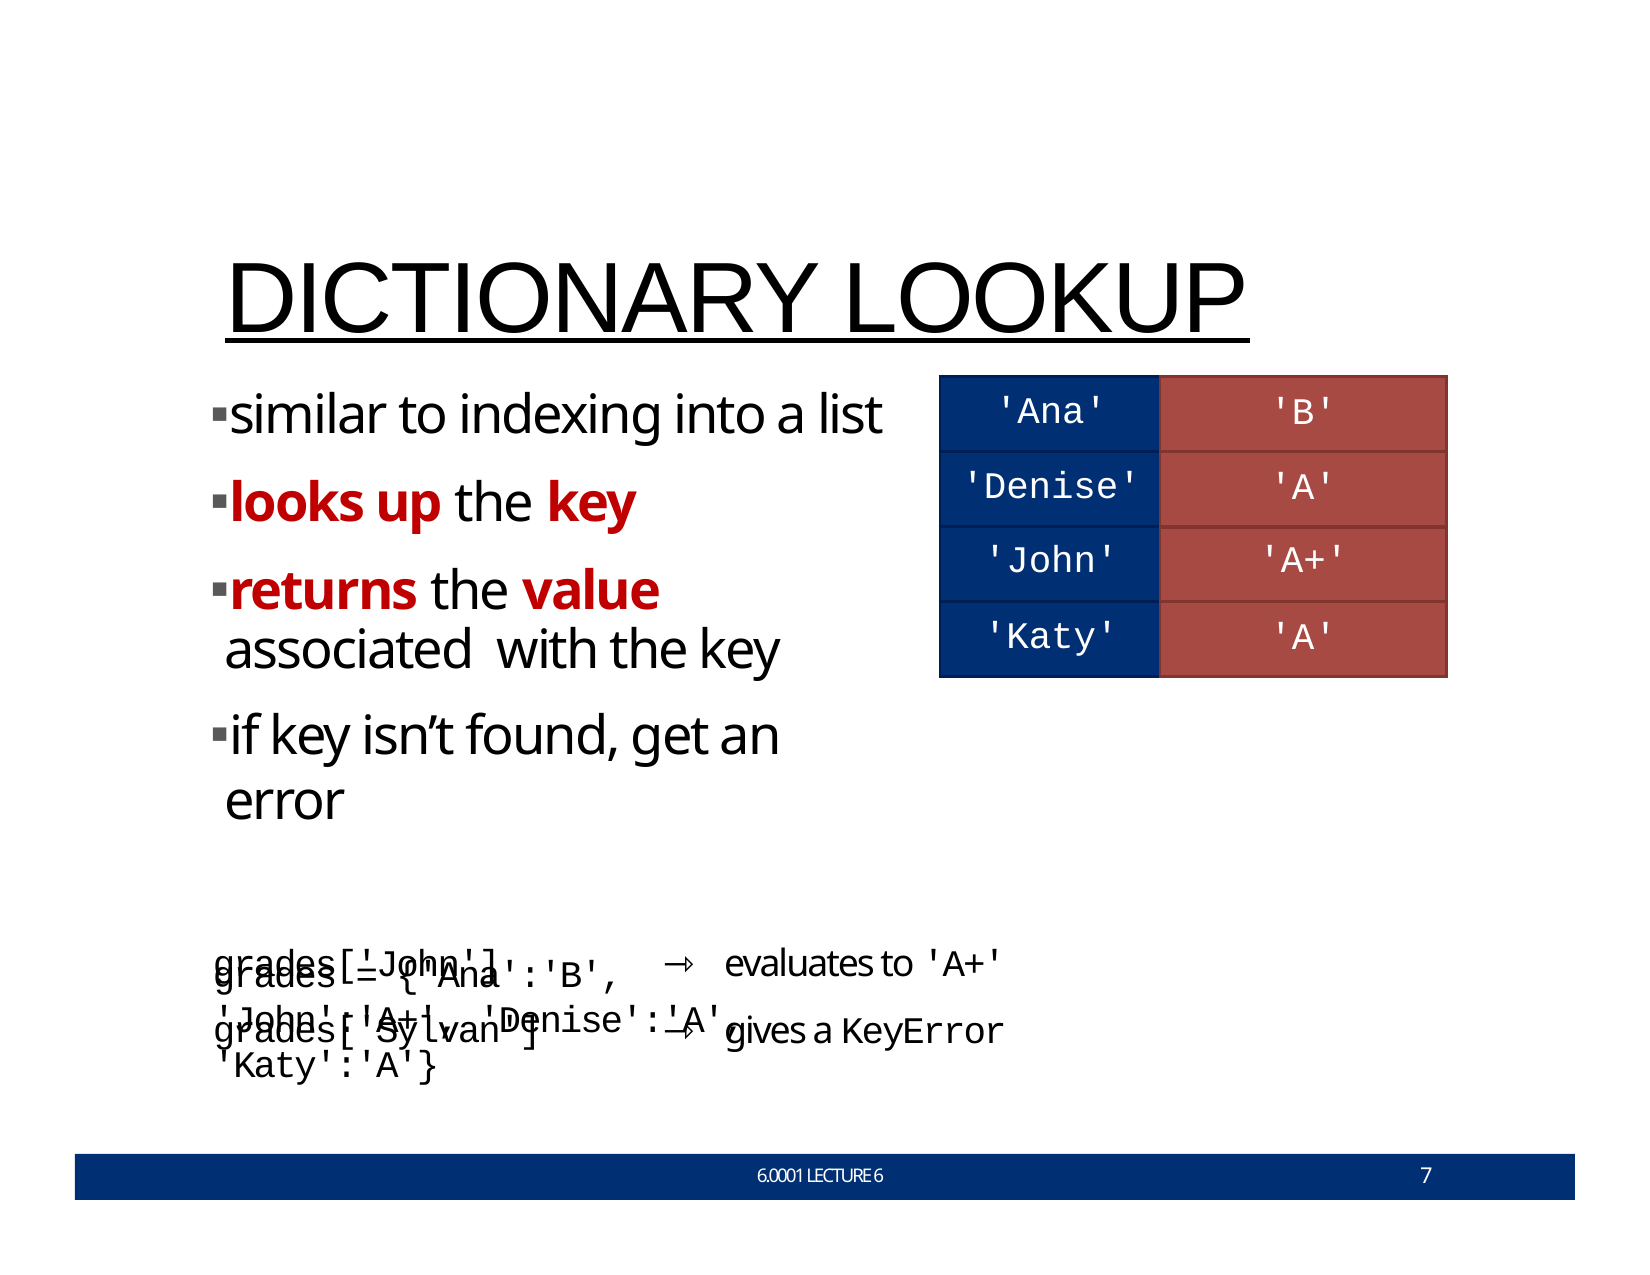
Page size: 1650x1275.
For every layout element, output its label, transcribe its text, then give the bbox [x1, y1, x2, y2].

text_box ⇾ evaluates to 'A+' ⇾ gives a KeyError [660, 915, 1016, 1051]
text_box similar to indexing into a list looks up the key returns the value associated with the key if key isn’t found, get an error grades = {'Ana':'B', 'John':'A+', 'Denise':'A', 'Katy':'A'} [207, 355, 1543, 1085]
title DICTIONARY LOOKUP [222, 128, 1450, 355]
text_box 7 [1413, 1160, 1447, 1192]
footer 6.0001 LECTURE 6 [754, 1162, 897, 1275]
text_box grades['John'] grades['Sylvan'] [210, 915, 576, 1051]
